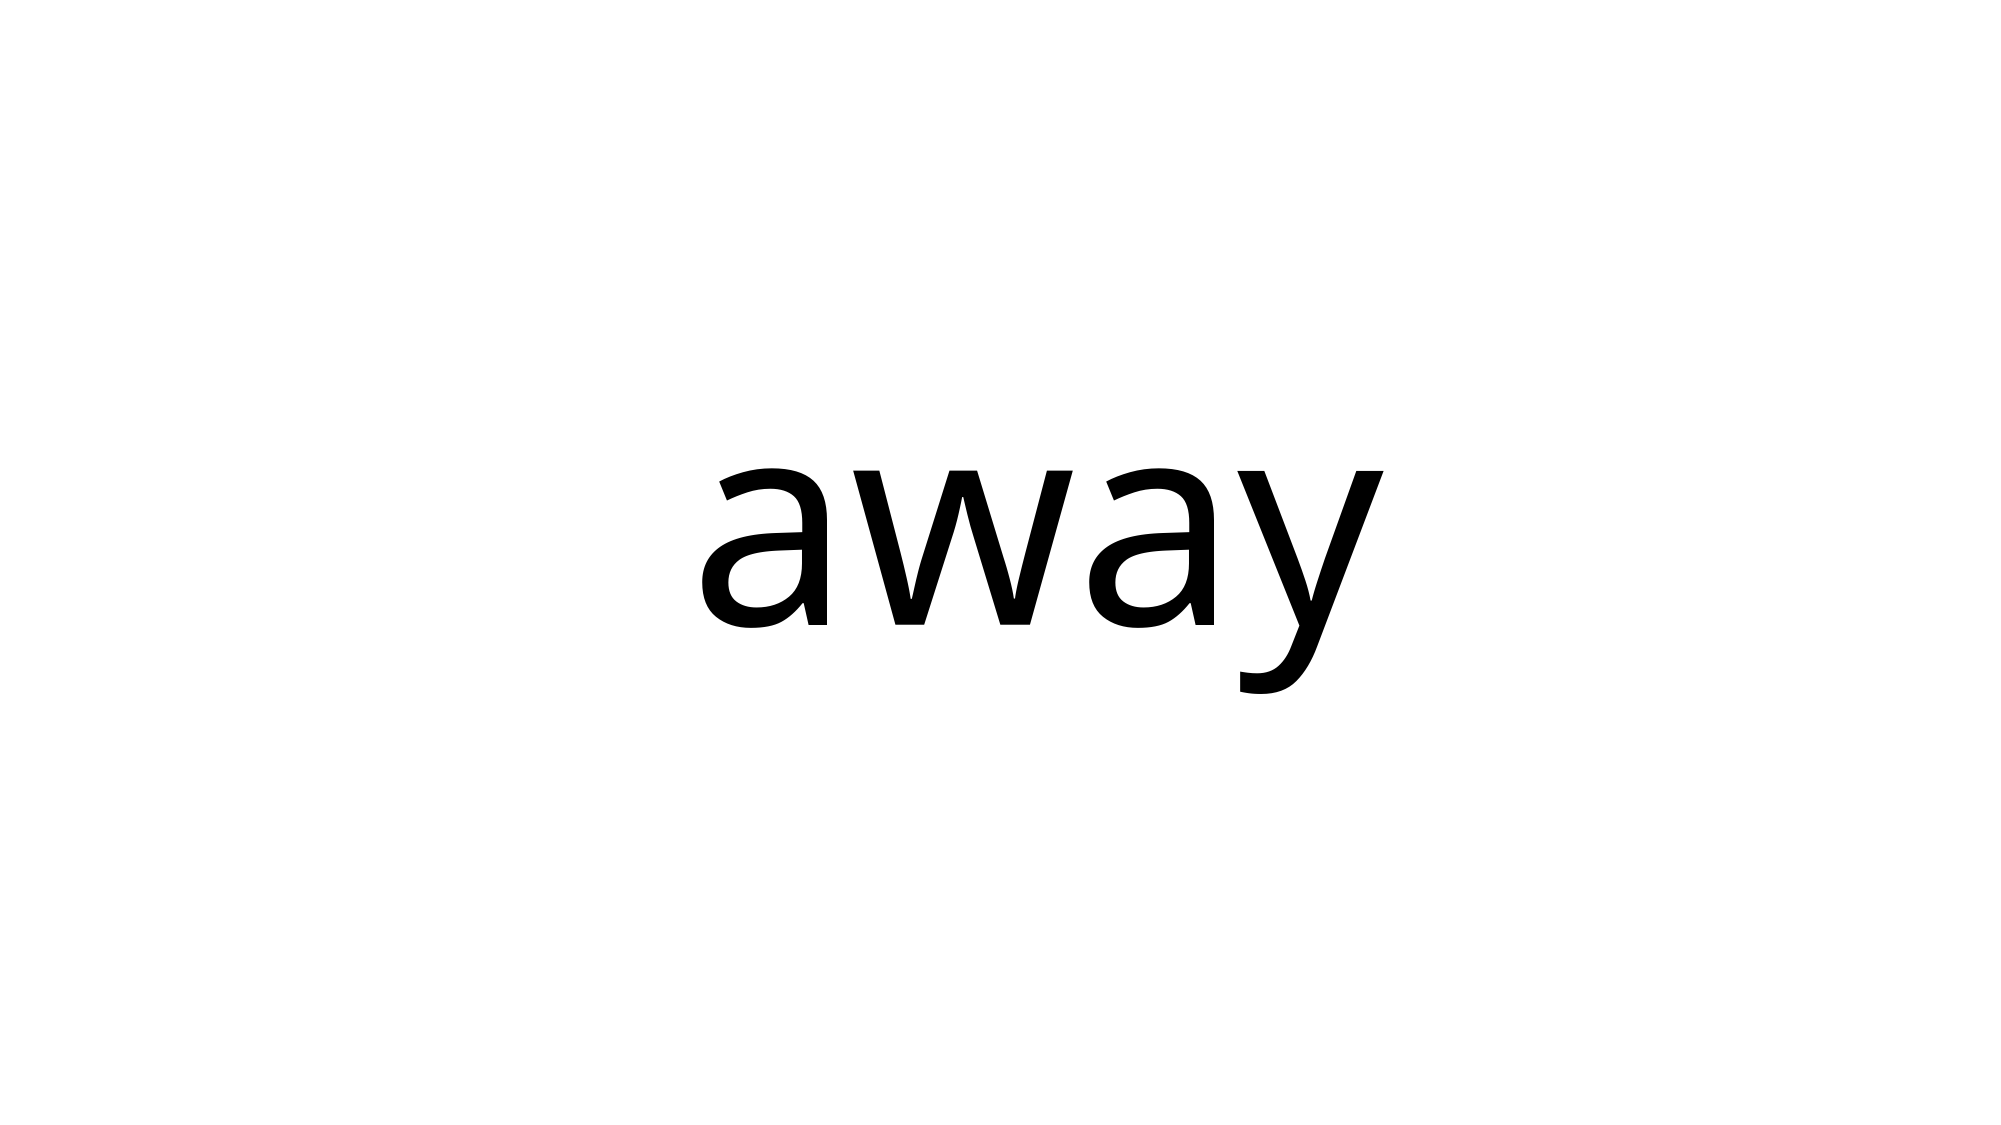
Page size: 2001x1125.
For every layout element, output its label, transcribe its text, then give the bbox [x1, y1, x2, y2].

title away [174, 423, 1900, 641]
